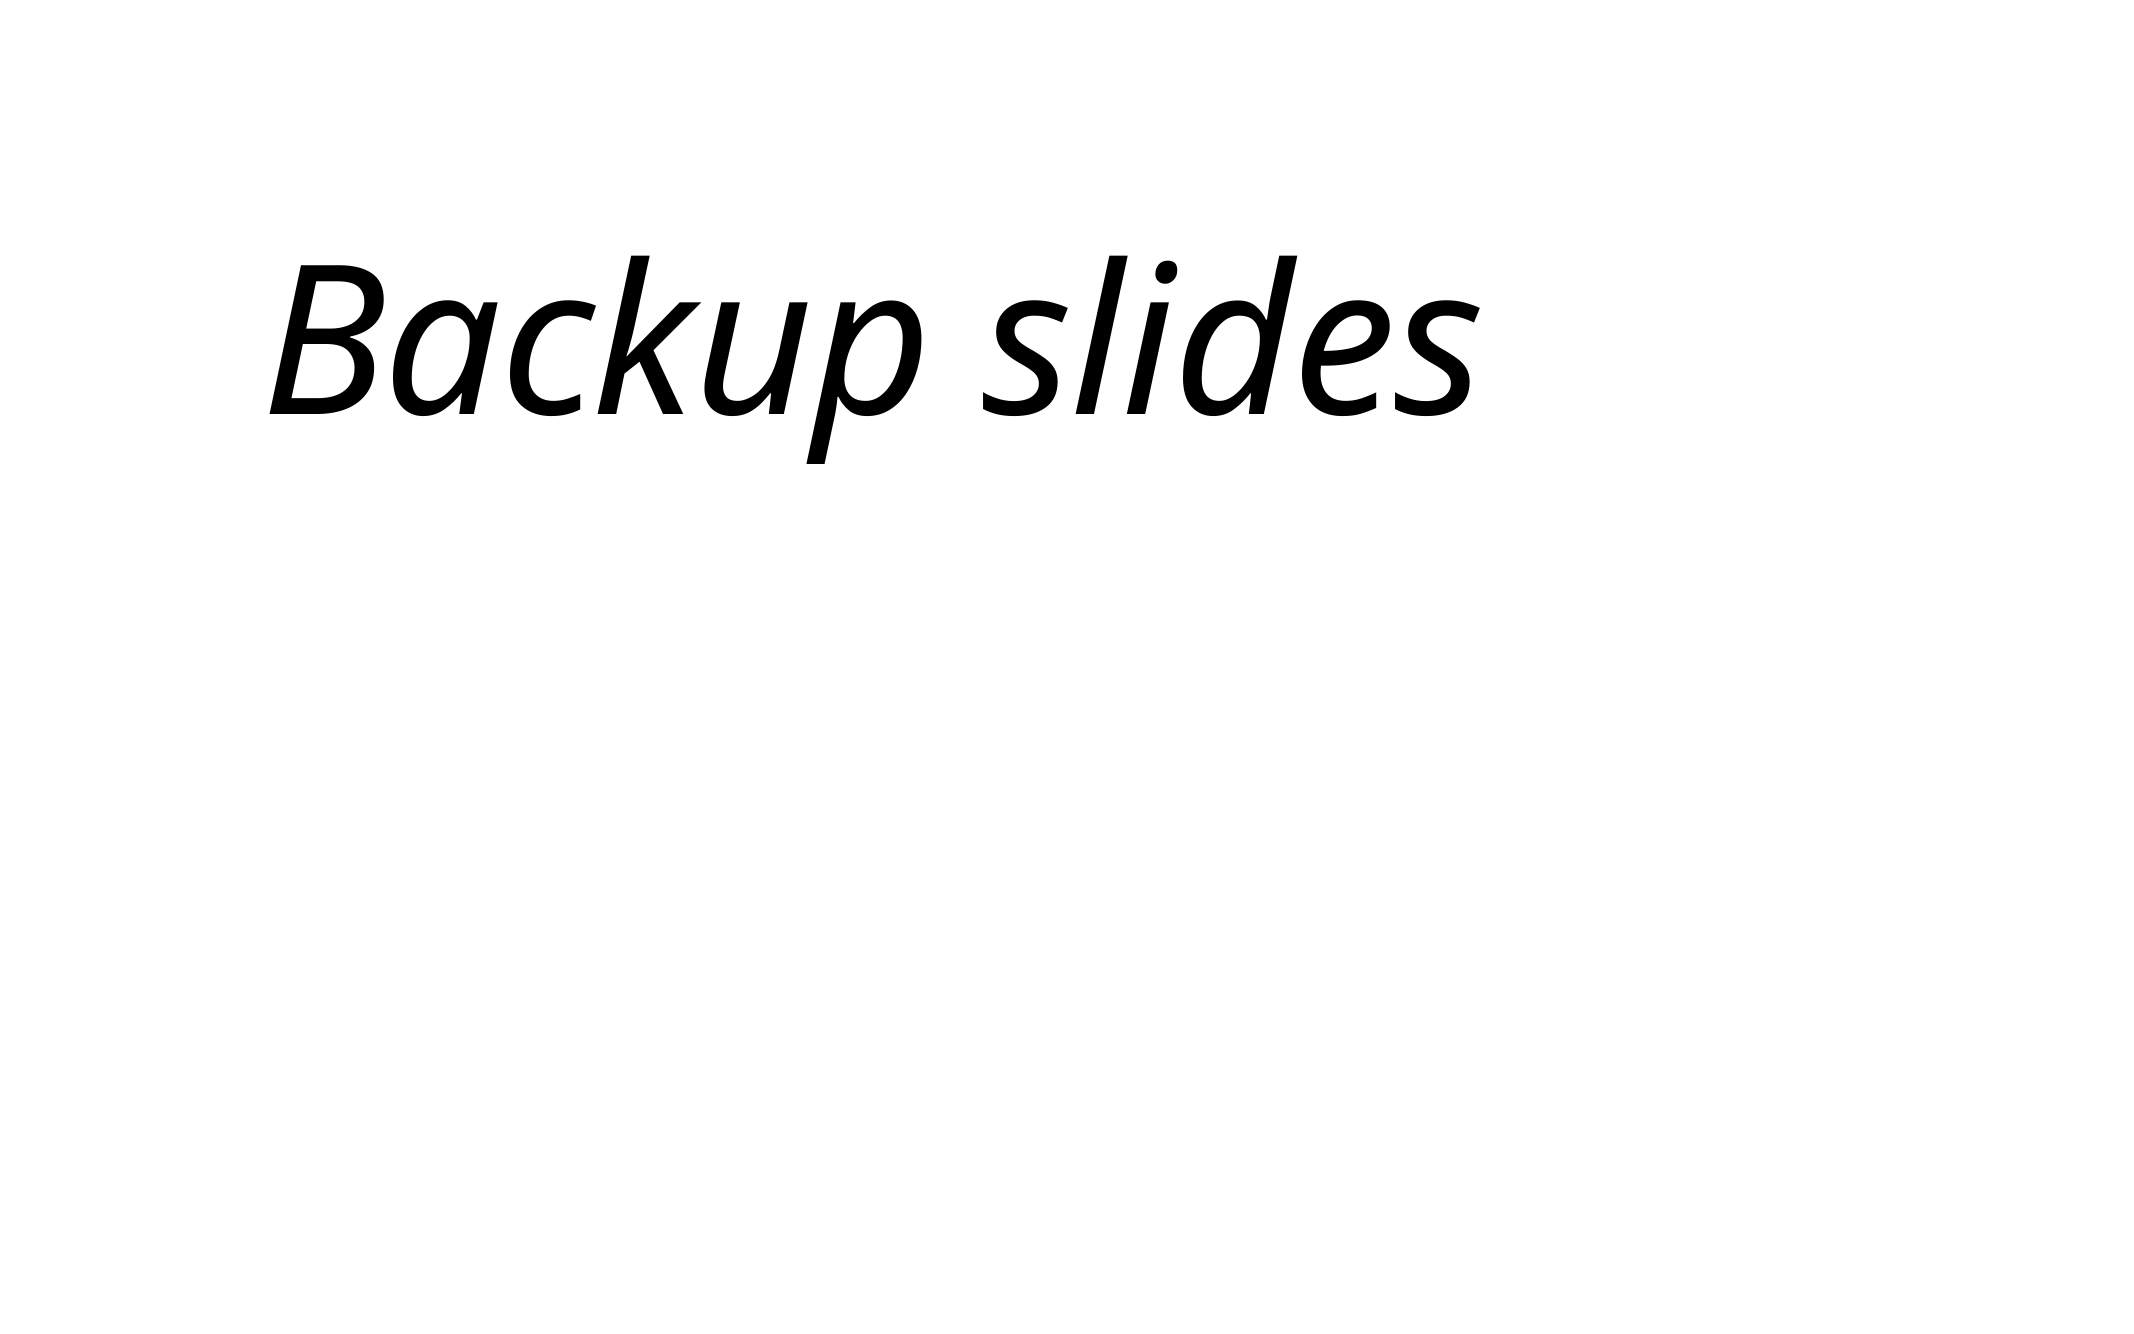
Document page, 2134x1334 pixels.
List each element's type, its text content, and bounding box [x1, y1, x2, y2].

text_box Backup slides [261, 254, 1485, 455]
